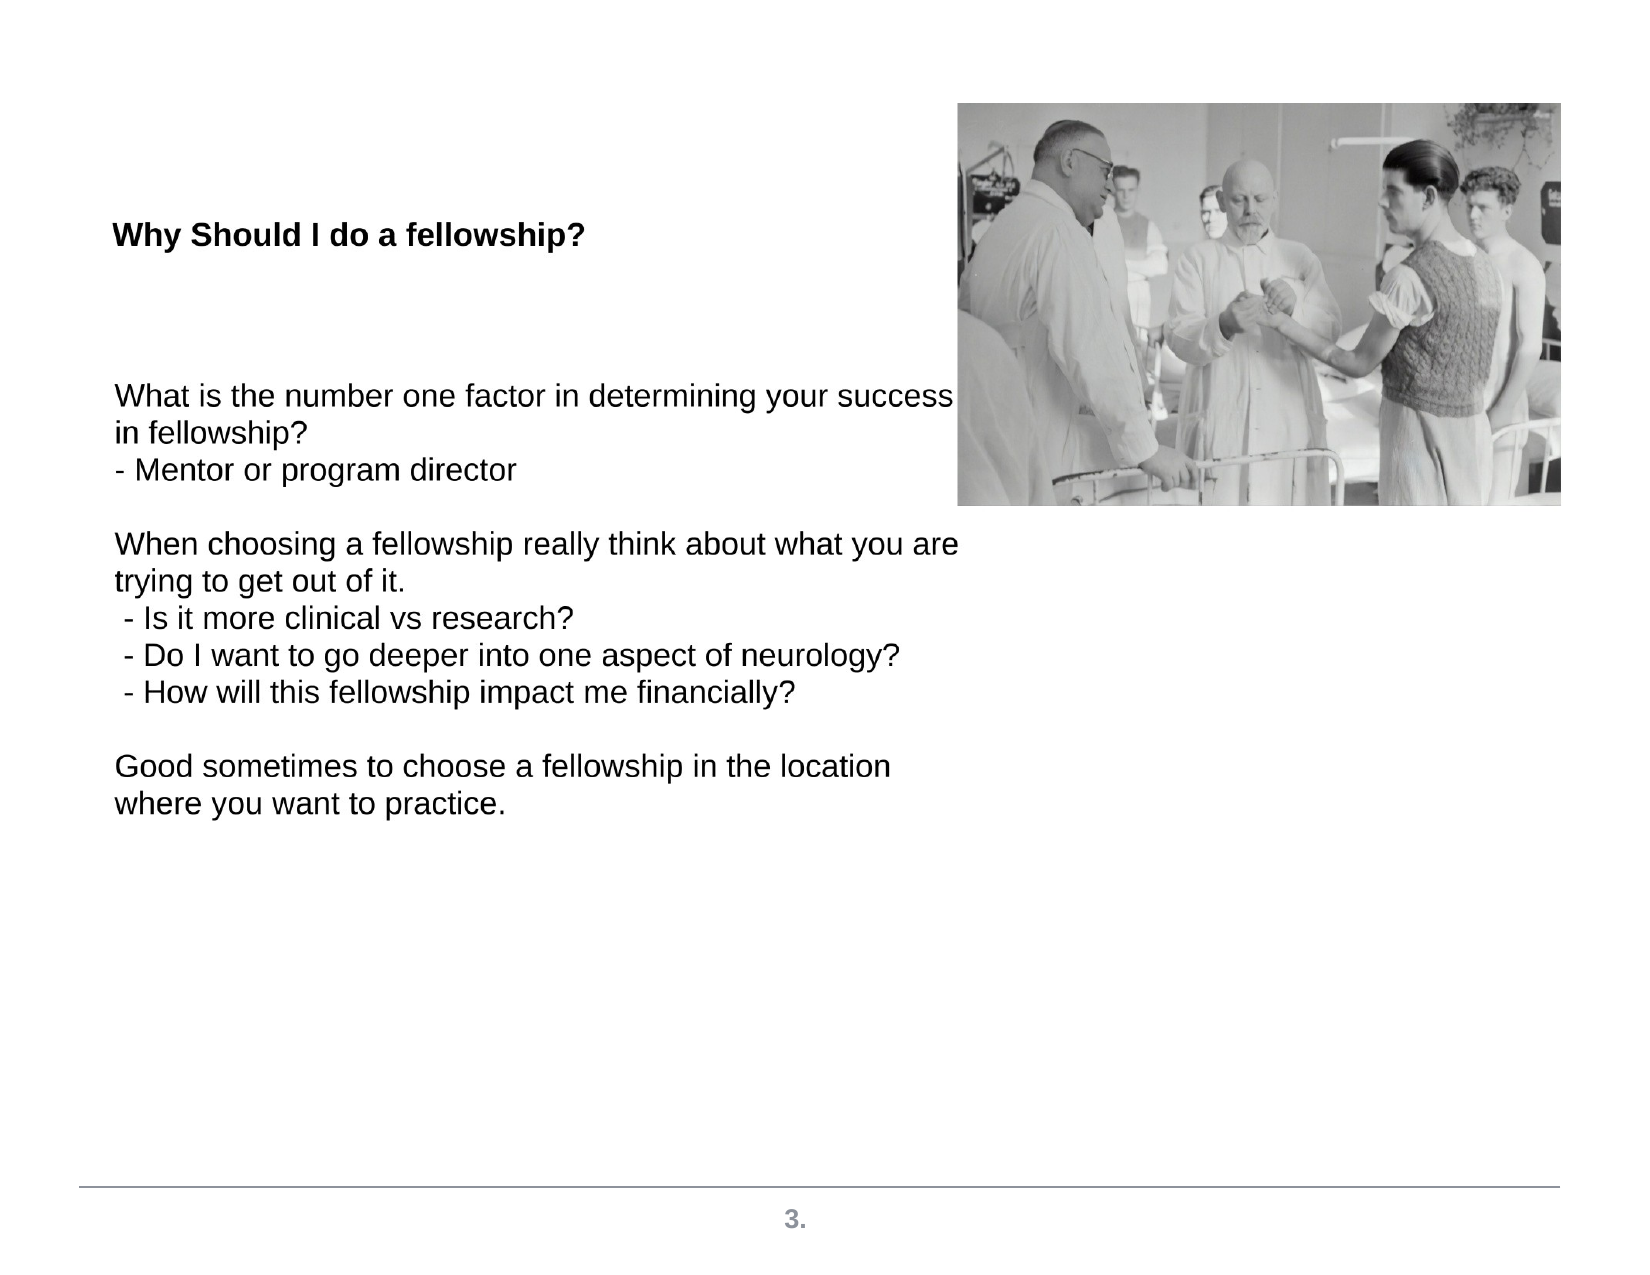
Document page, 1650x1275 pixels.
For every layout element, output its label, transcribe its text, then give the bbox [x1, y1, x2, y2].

picture [109, 103, 1563, 821]
slide_number 3. [778, 1201, 825, 1275]
